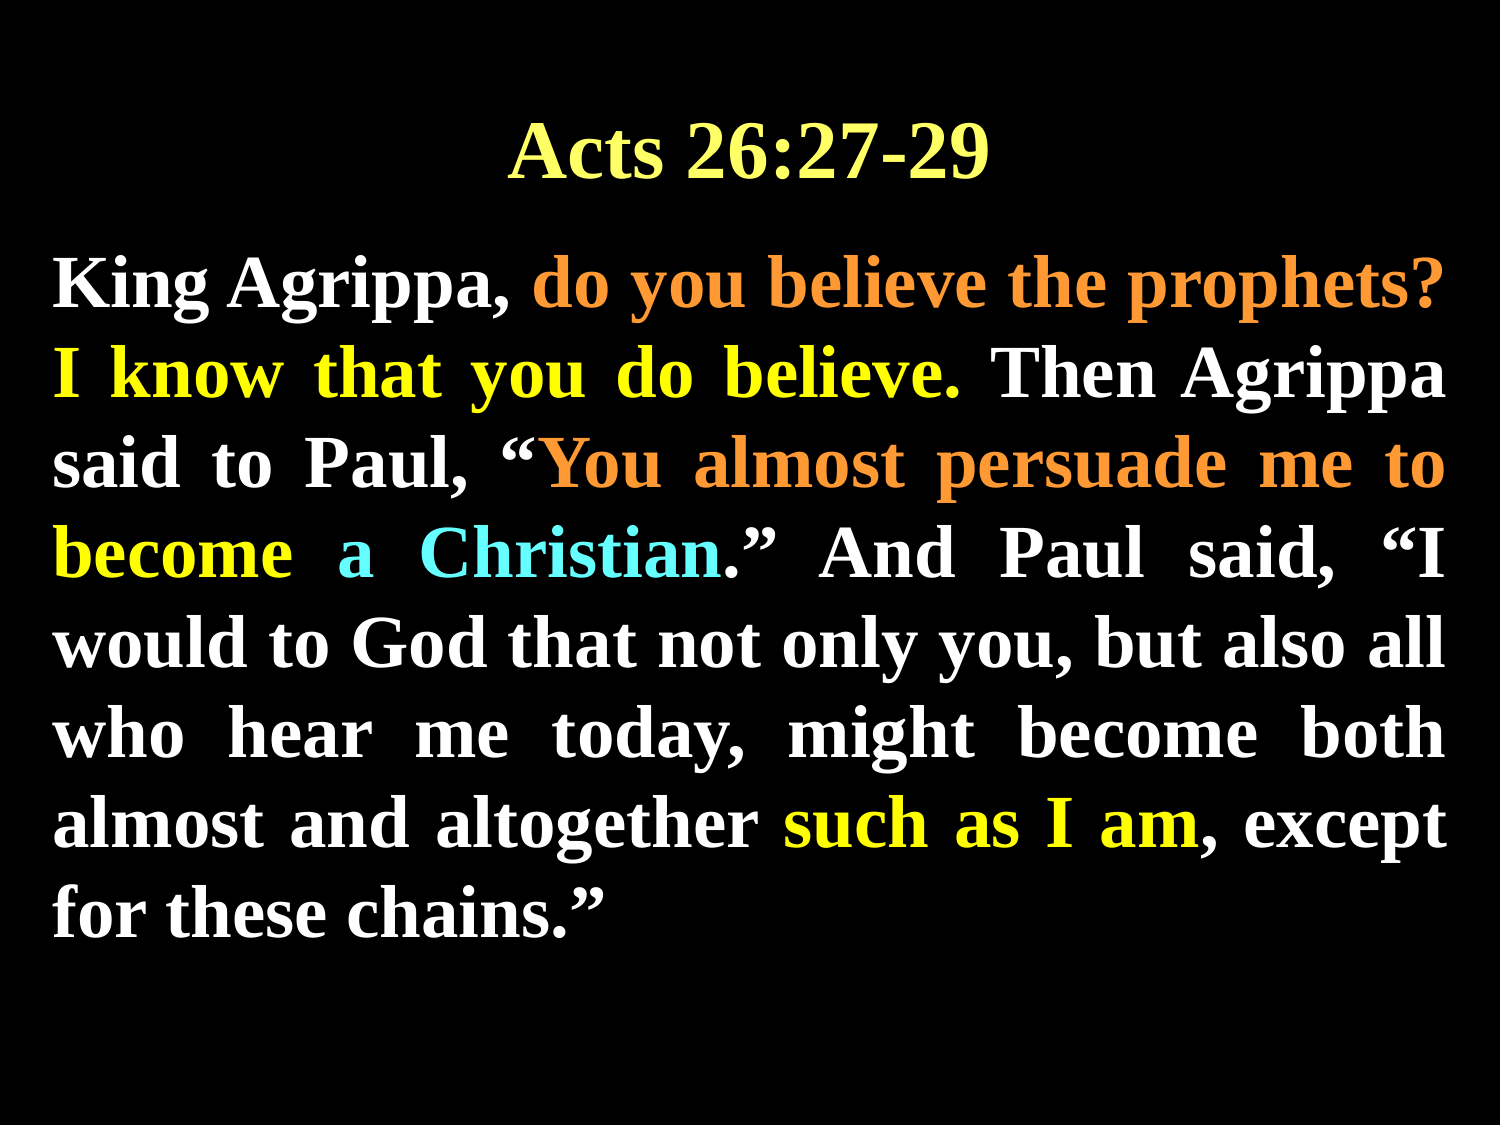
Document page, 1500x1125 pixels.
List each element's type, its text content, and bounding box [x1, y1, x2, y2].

text_box Acts 26:27-29 King Agrippa, do you believe the prophets? I know that you do believe. Then Agrippa said to Paul, “You almost persuade me to become a Christian.” And Paul said, “I would to God that not only you, but also all who hear me today, might become both almost and altogether such as I am, except for these chains.” [37, 87, 1463, 960]
